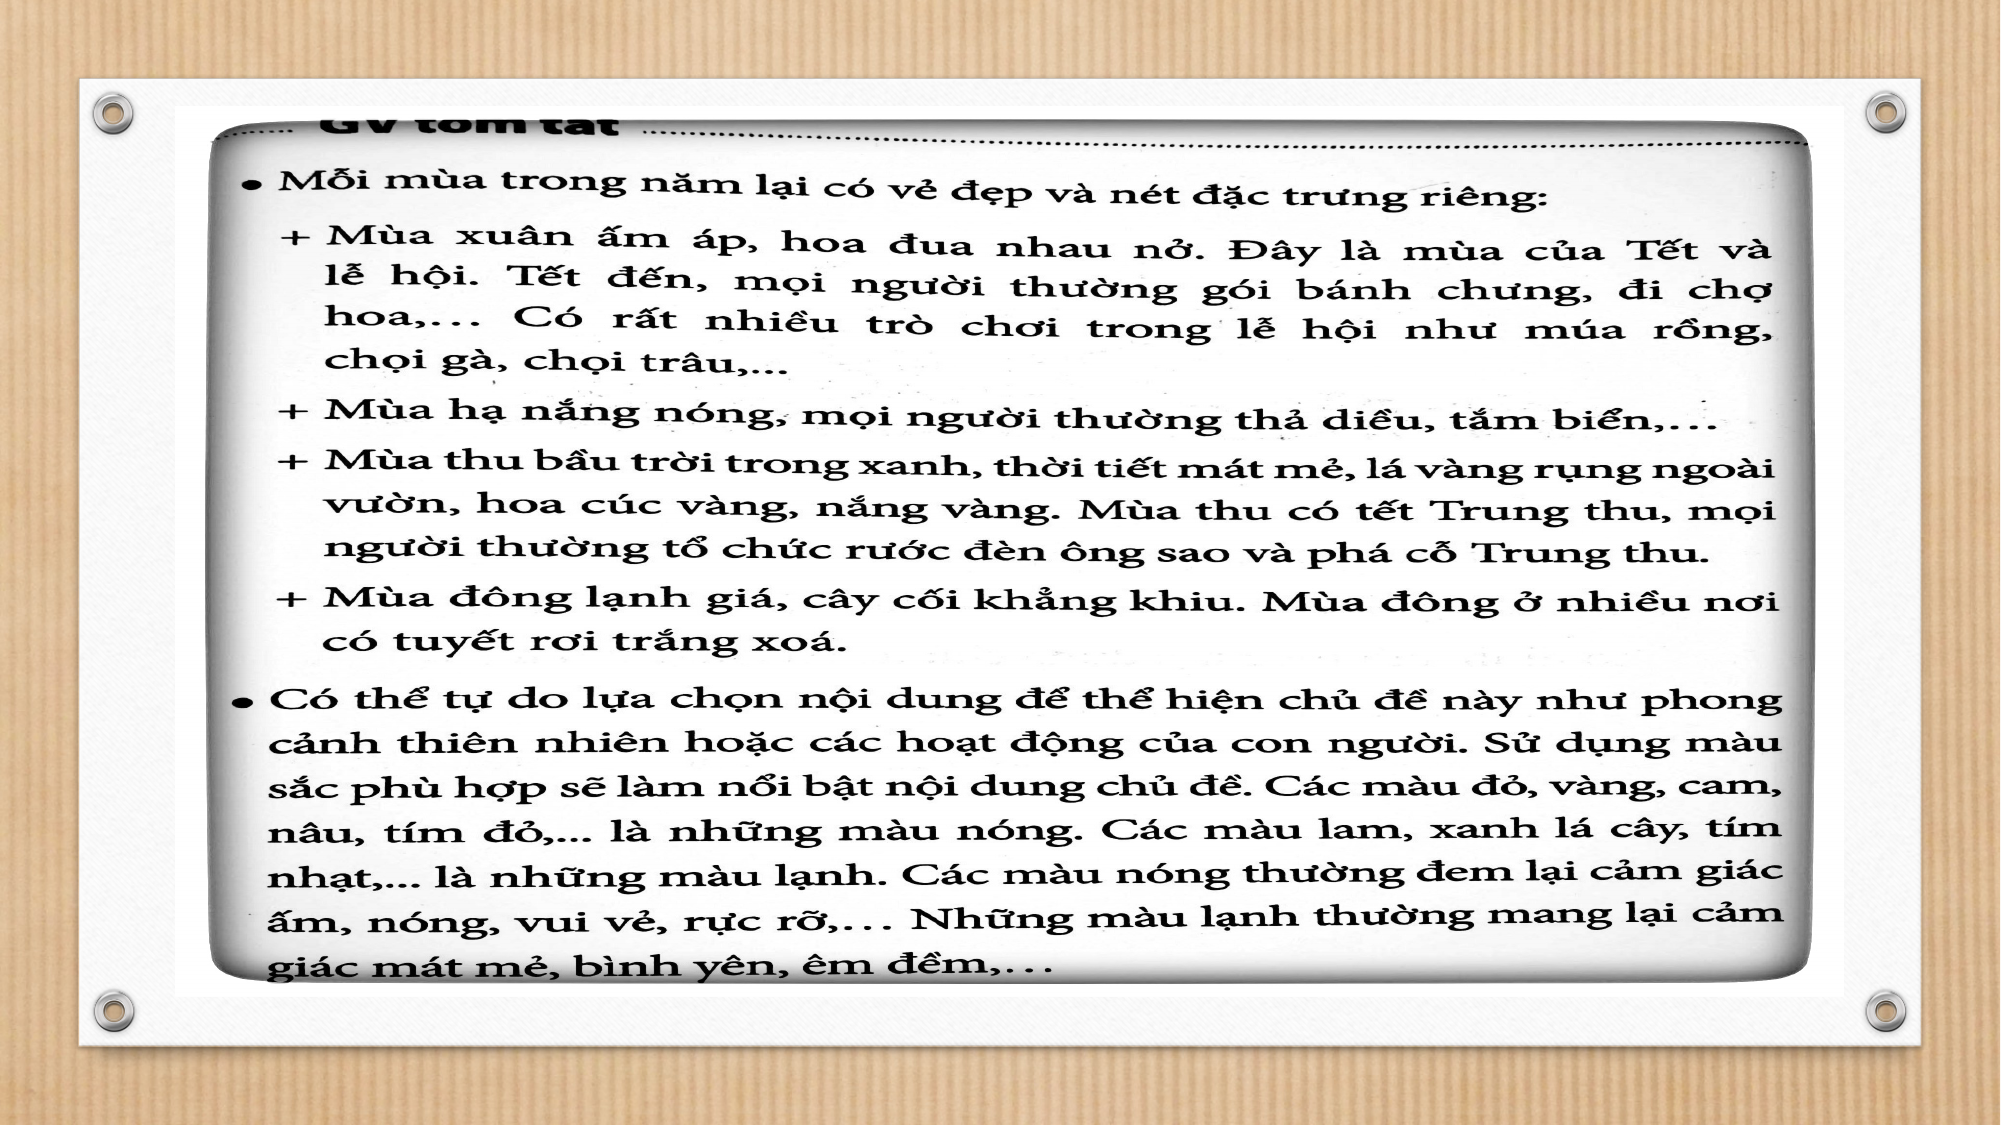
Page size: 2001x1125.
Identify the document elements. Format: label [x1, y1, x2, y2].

picture [0, 0, 2001, 1125]
list [175, 105, 1844, 998]
